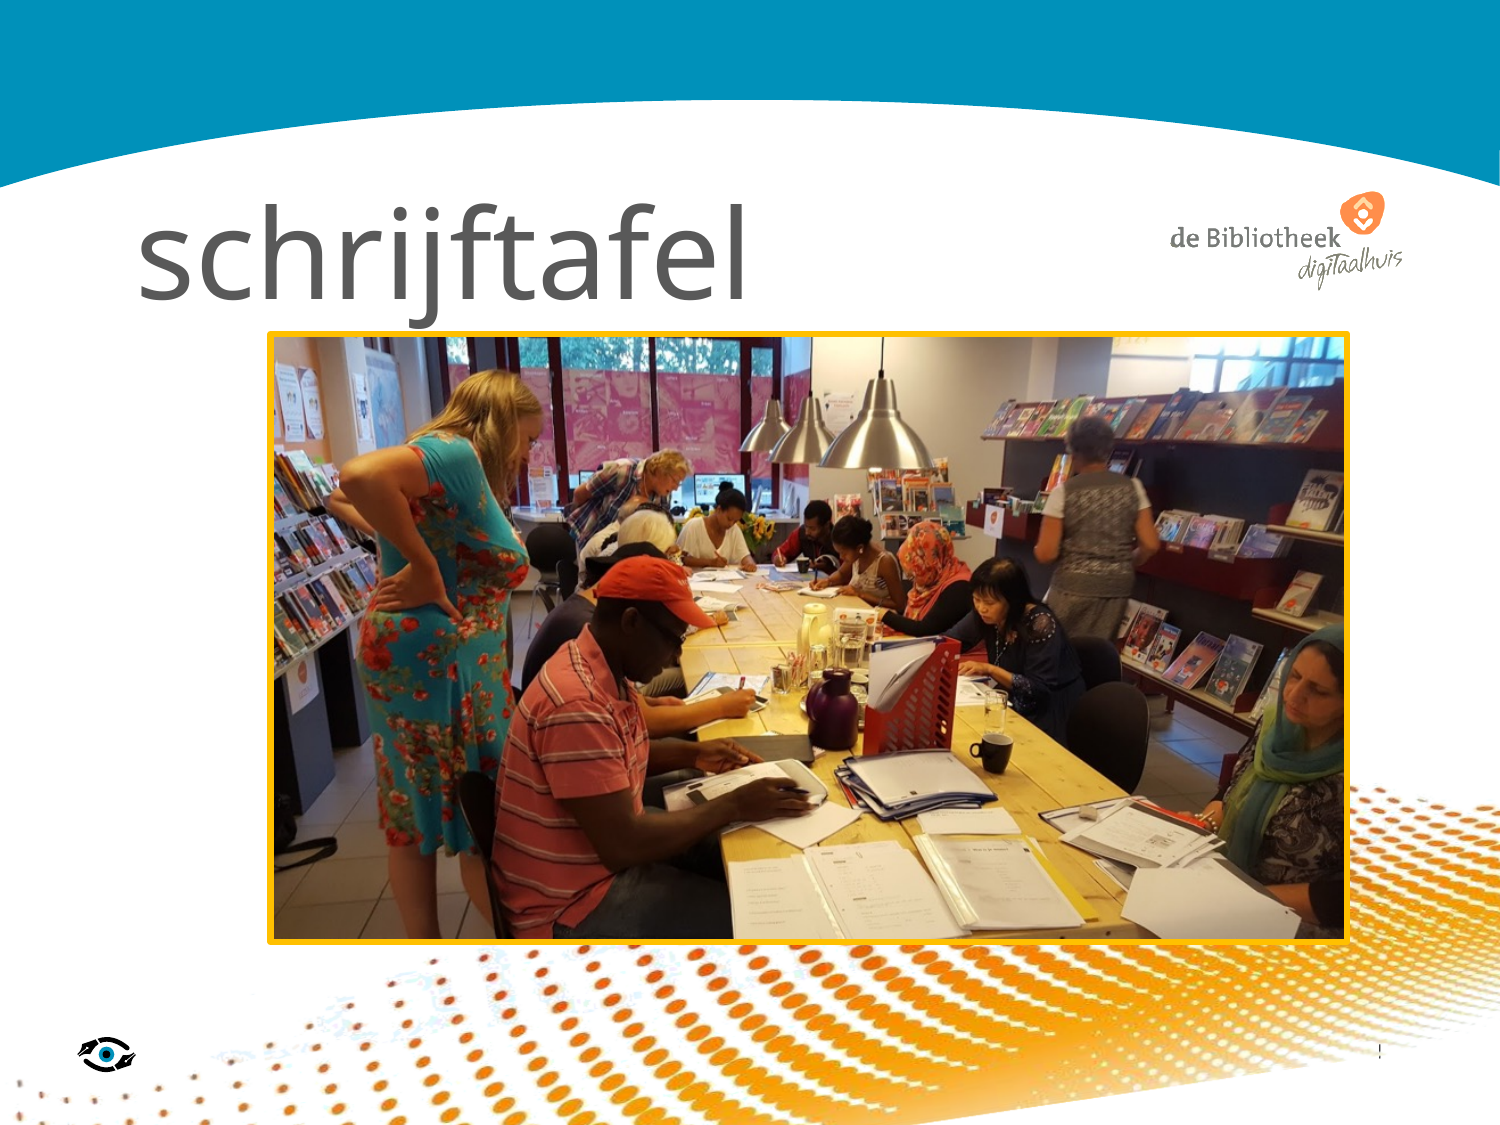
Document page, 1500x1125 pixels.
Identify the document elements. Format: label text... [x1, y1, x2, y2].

picture [0, 336, 1500, 1125]
title schrijftafel [135, 174, 1411, 355]
picture [1137, 186, 1413, 291]
